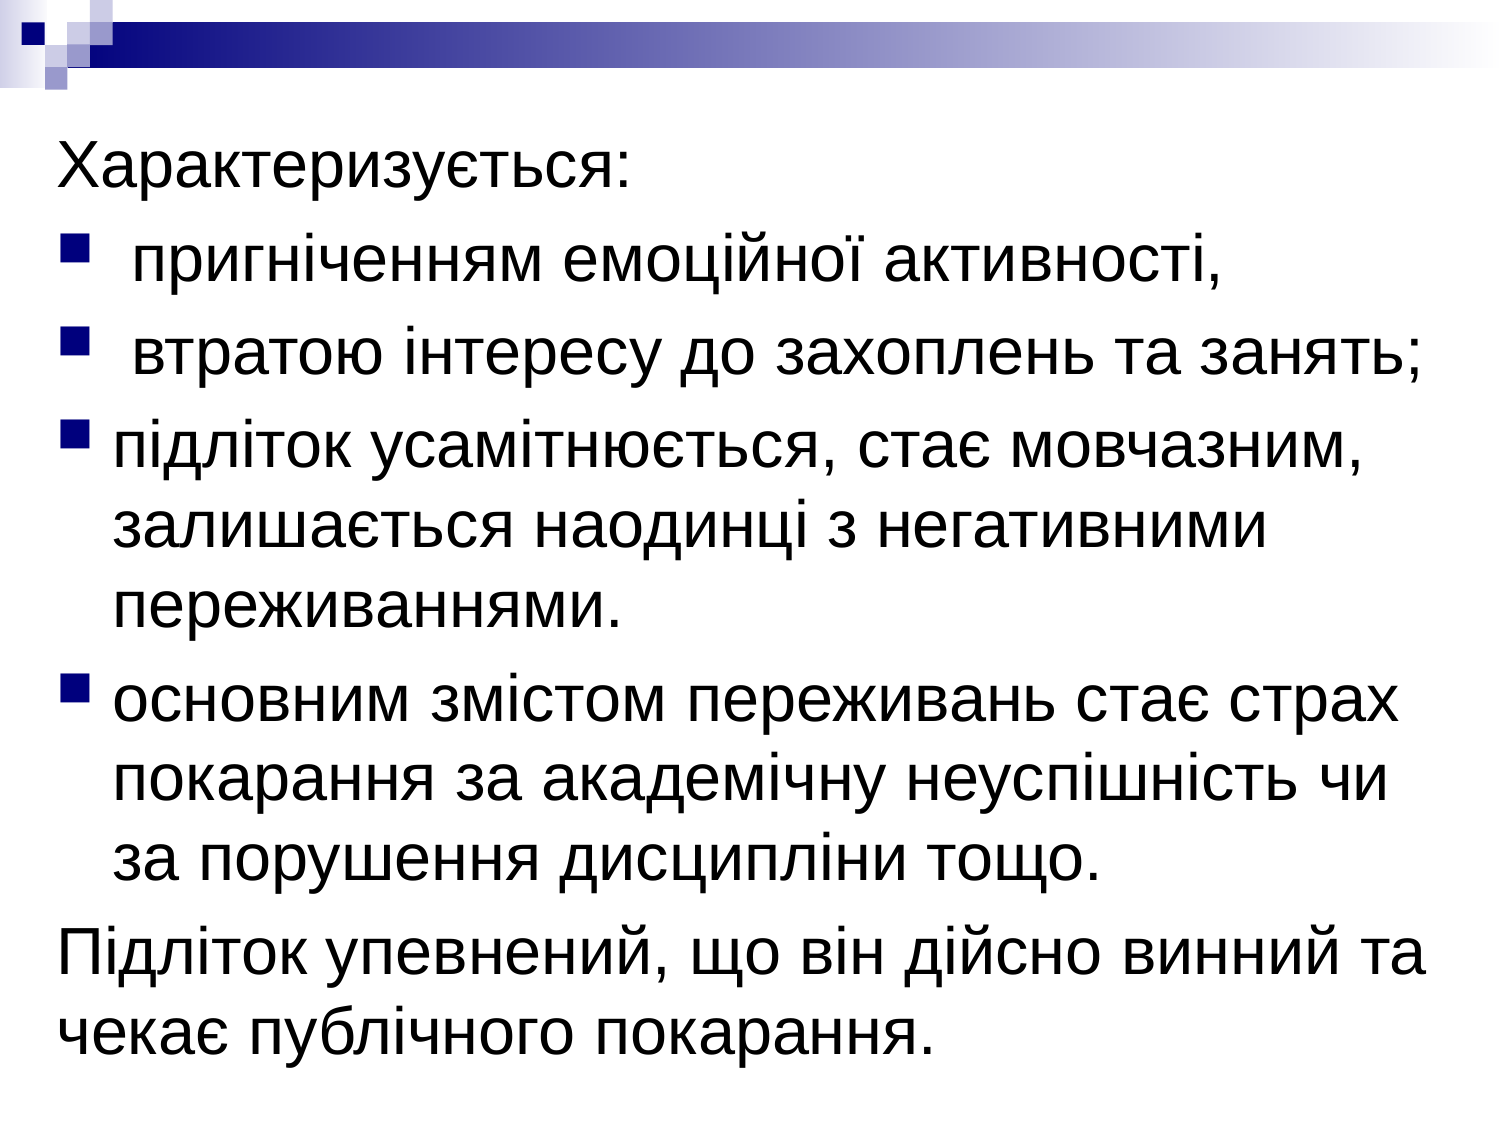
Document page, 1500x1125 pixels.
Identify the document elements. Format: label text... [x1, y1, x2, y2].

list Характеризується: пригніченням емоційної активності, втратою інтересу до захоплень та занять; підліток усамітнюється, стає мовчазним, залишається наодинці з негативними переживаннями. основним змістом переживань стає страх покарання за академічну неуспішність чи за порушення дисципліни тощо. Підліток упевнений, що він дійсно винний та чекає публічного покарання. [41, 113, 1459, 1071]
